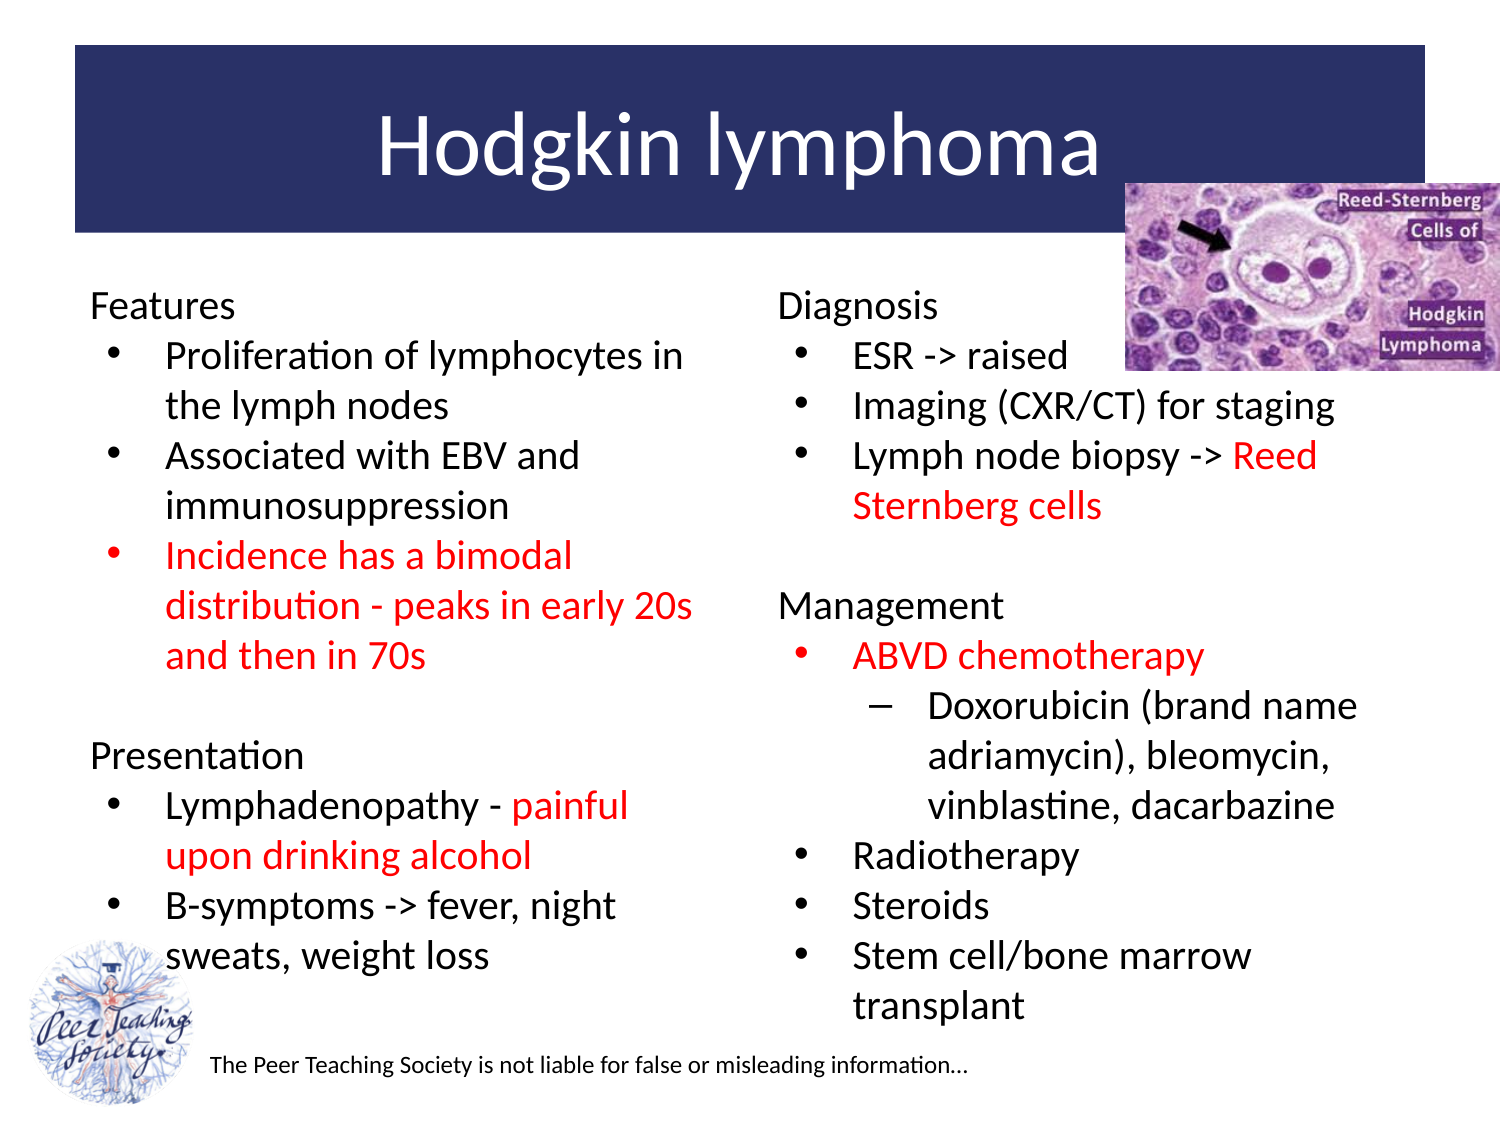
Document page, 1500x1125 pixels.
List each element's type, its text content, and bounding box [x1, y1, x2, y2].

picture [1124, 183, 1500, 372]
list Diagnosis ESR -> raised Imaging (CXR/CT) for staging Lymph node biopsy -> Reed Sternberg cells Management ABVD chemotherapy Doxorubicin (brand name adriamycin), bleomycin, vinblastine, dacarbazine Radiotherapy Steroids Stem cell/bone marrow transplant [762, 262, 1425, 1005]
title Hodgkin lymphoma [75, 45, 1425, 233]
list Features Proliferation of lymphocytes in the lymph nodes Associated with EBV and immunosuppression Incidence has a bimodal distribution - peaks in early 20s and then in 70s Presentation Lymphadenopathy - painful upon drinking alcohol B-symptoms -> fever, night sweats, weight loss [75, 262, 738, 1005]
picture [26, 938, 195, 1107]
